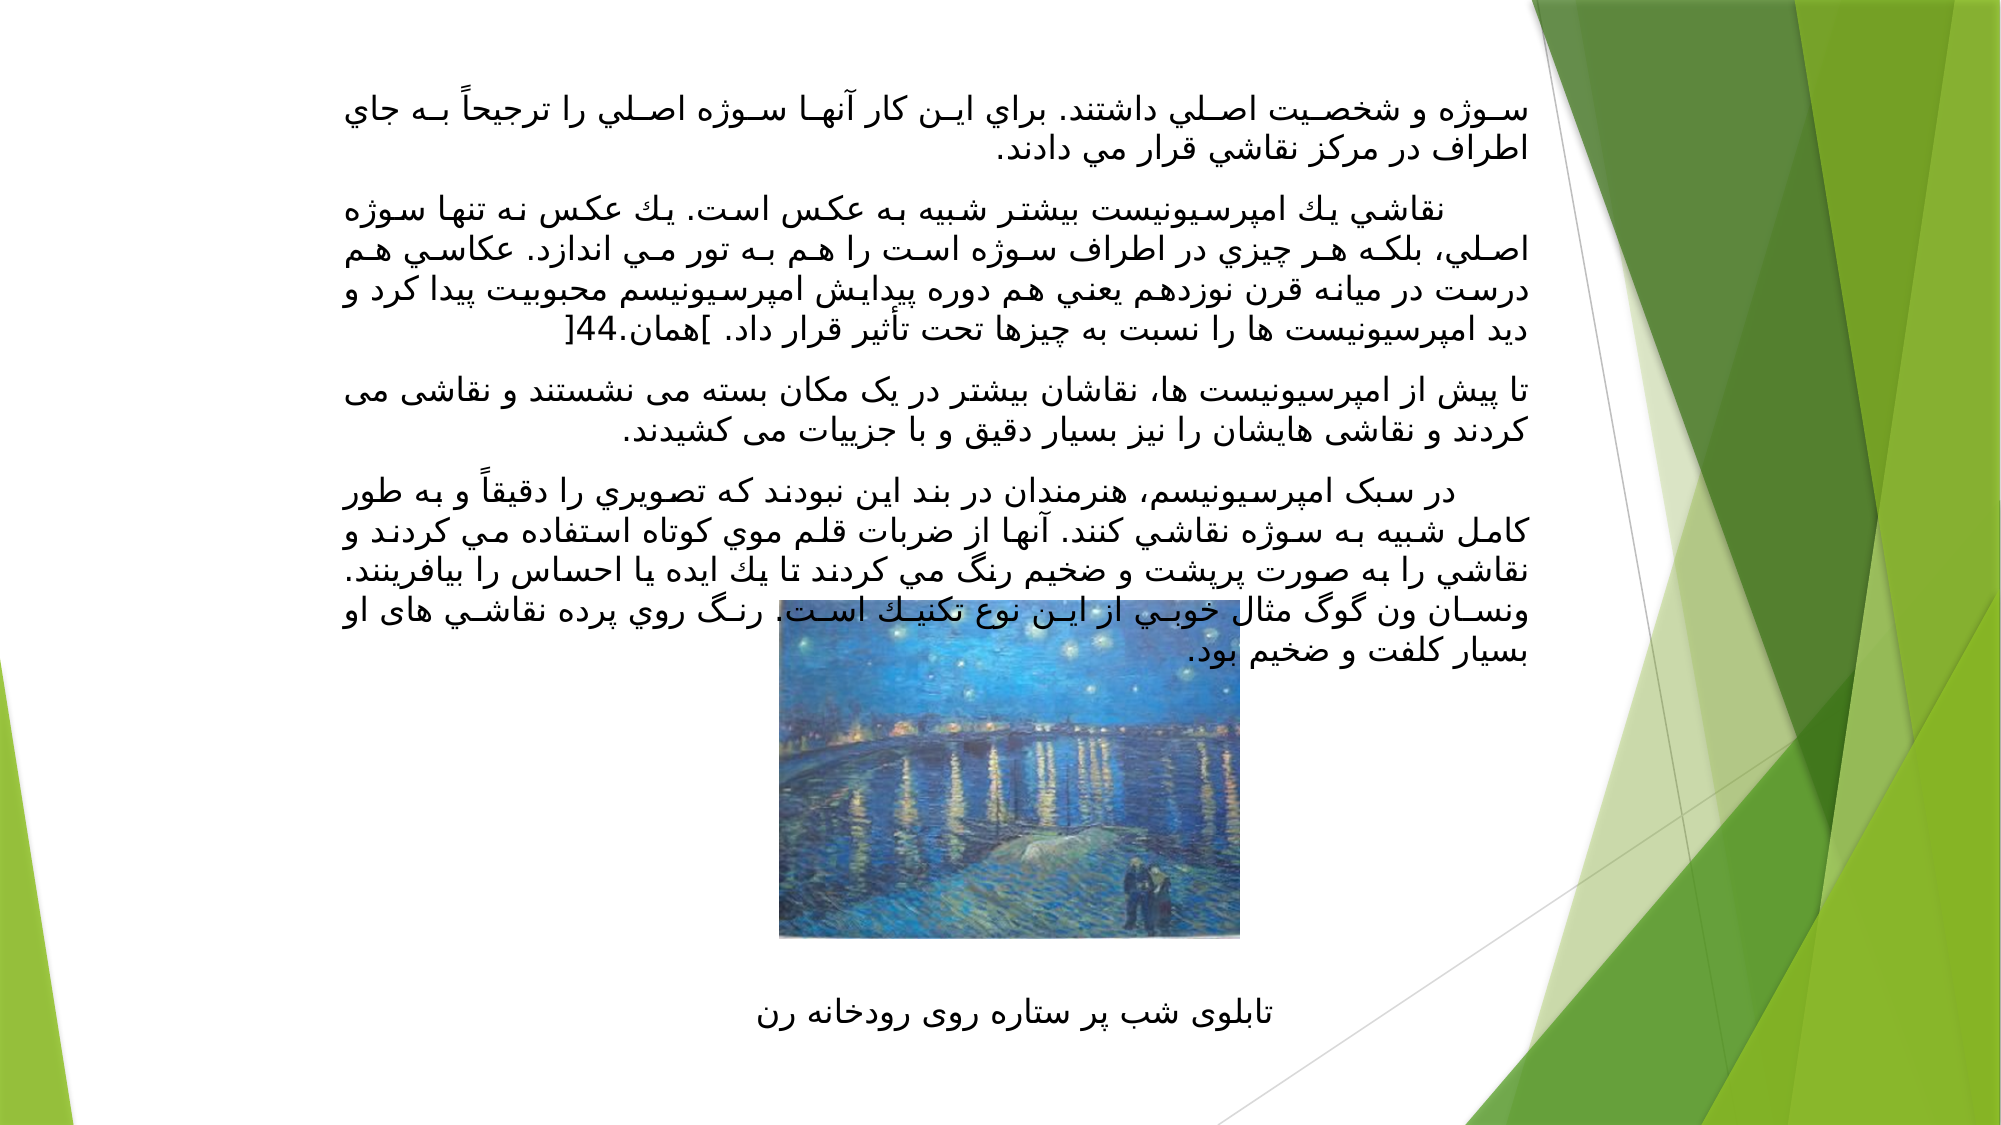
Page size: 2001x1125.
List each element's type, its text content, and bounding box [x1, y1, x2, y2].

text_box تابلوی شب پر ستاره روی رودخانه رن [730, 976, 1289, 1038]
text_box سوژه و شخصيت اصلي داشتند. براي اين كار آنها سوژه اصلي را ترجيحاً به جاي اطراف در مركز نقاشي قرار مي دادند. نقاشي يك امپرسيونيست بيشتر شبيه به عكس است. يك عكس نه تنها سوژه اصلي، بلكه هر چيزي در اطراف سوژه است را هم به تور مي اندازد. عكاسي هم درست در ميانه قرن نوزدهم يعني هم دوره پيدايش امپرسيونيسم محبوبيت پيدا كرد و ديد امپرسيونيست ها را نسبت به چيزها تحت تأثير قرار داد. ]همان.44[ تا پیش از امپرسیونیست ها، نقاشان بیشتر در یک مکان بسته می نشستند و نقاشی می کردند و نقاشی هایشان را نیز بسیار دقیق و با جزییات می کشیدند. در سبک امپرسیونیسم، هنرمندان در بند اين نبودند كه تصويري را دقيقاً و به طور كامل شبيه به سوژه نقاشي كنند. آنها از ضربات قلم موي كوتاه استفاده مي كردند و نقاشي را به صورت پرپشت و ضخيم رنگ مي كردند تا يك ايده يا احساس را بيافرينند. ونسان ون گوگ مثال خوبي از اين نوع تكنيك است. رنگ روي پرده نقاشي های او بسیار كلفت و ضخيم بود. [329, 79, 1545, 676]
picture [779, 599, 1241, 939]
